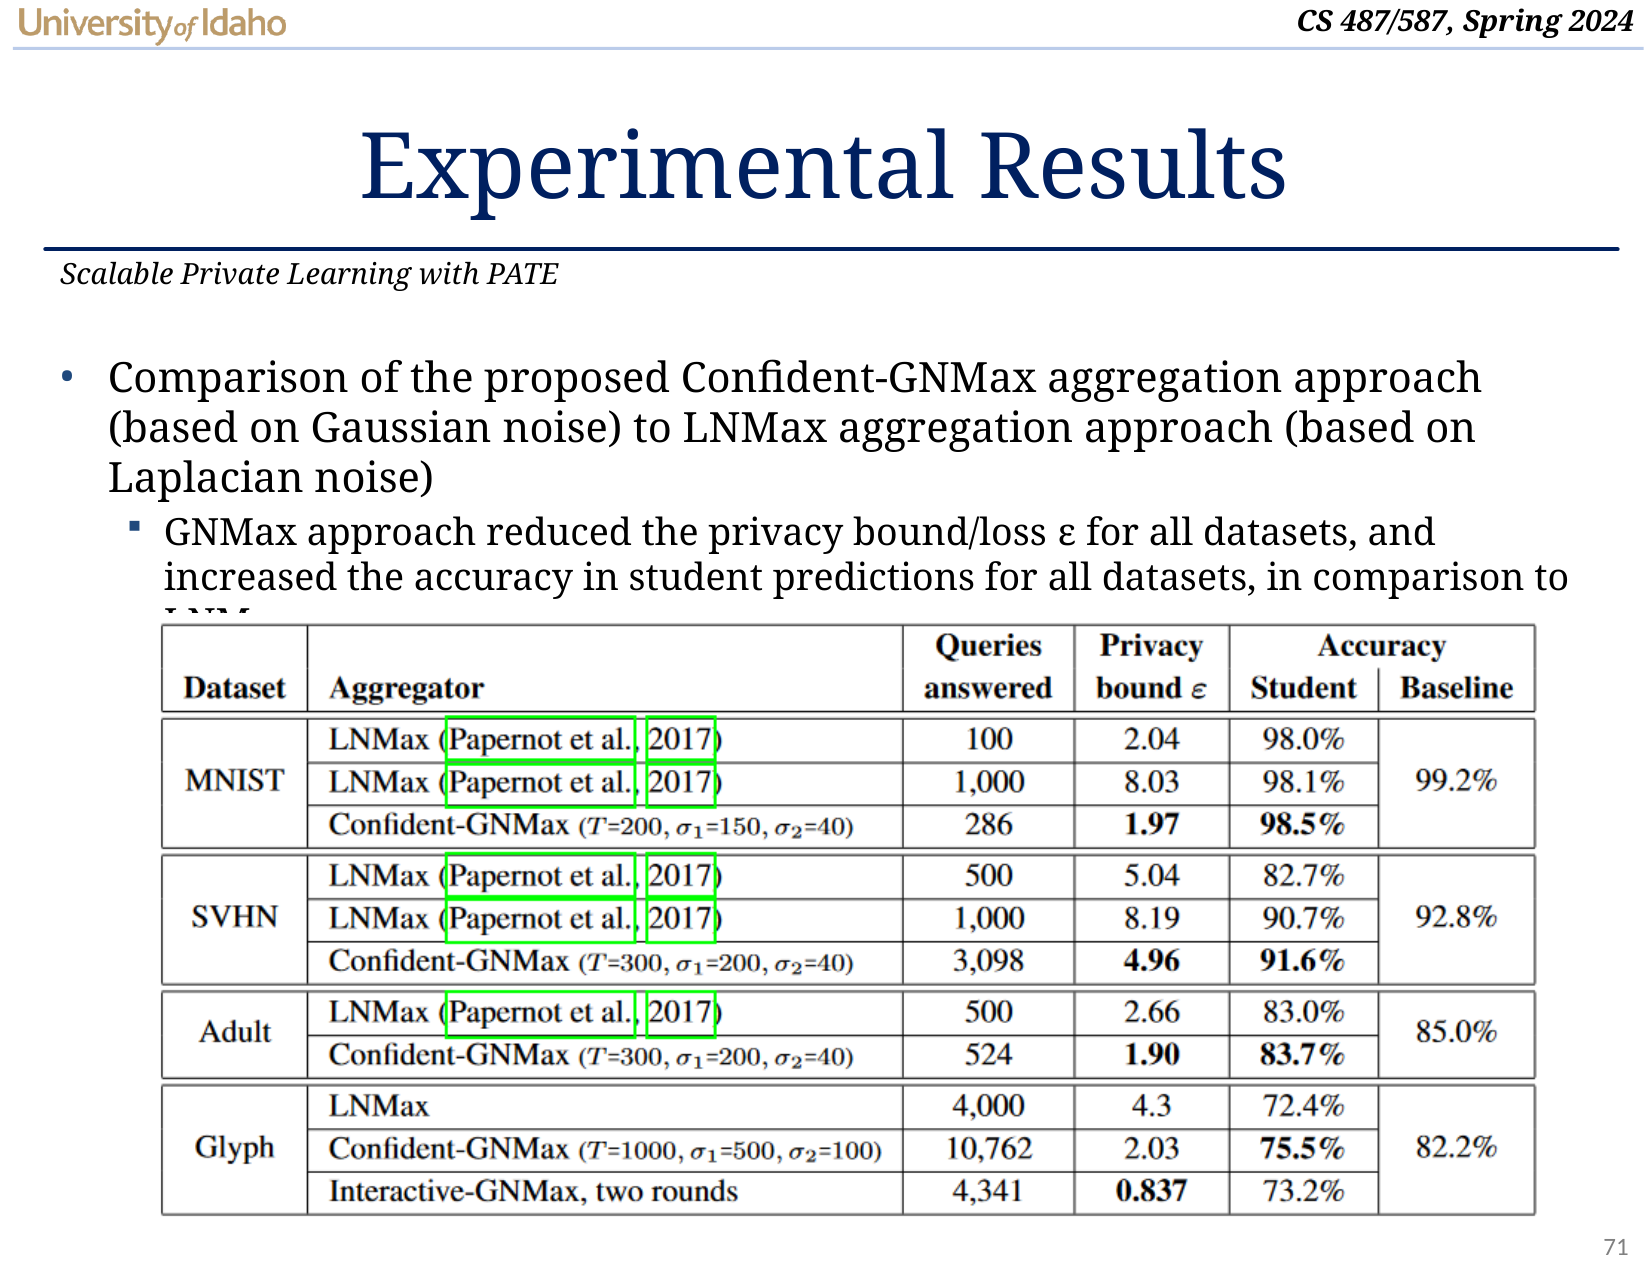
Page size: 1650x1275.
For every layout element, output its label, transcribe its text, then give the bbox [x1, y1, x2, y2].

list Comparison of the proposed Confident-GNMax aggregation approach (based on Gaussian noise) to LNMax aggregation approach (based on Laplacian noise) GNMax approach reduced the privacy bound/loss ε for all datasets, and increased the accuracy in student predictions for all datasets, in comparison to LNMax [45, 342, 1618, 1224]
list Scalable Private Learning with PATE [45, 247, 1062, 306]
title Experimental Results [0, 75, 1650, 248]
picture [19, 8, 286, 46]
picture [151, 613, 1563, 1229]
